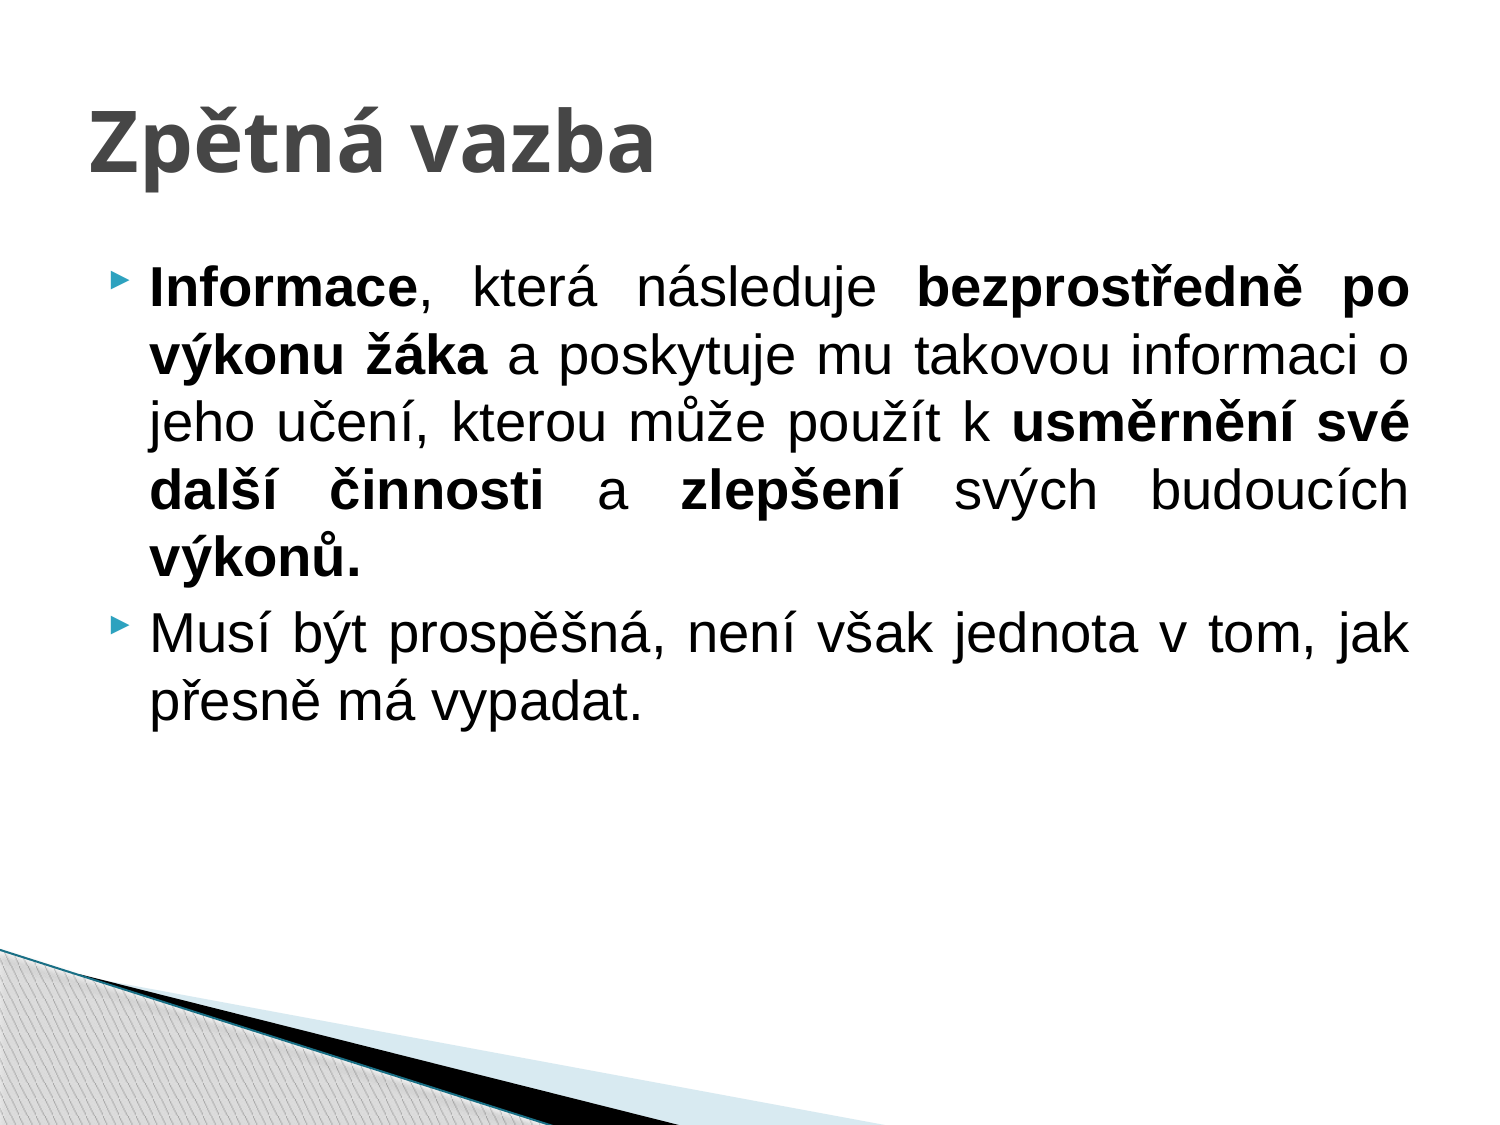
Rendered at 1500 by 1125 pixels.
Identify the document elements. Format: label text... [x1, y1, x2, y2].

list Informace, která následuje bezprostředně po výkonu žáka a poskytuje mu takovou informaci o jeho učení, kterou může použít k usměrnění své další činnosti a zlepšení svých budoucích výkonů. Musí být prospěšná, není však jednota v tom, jak přesně má vypadat. [75, 243, 1425, 986]
title Zpětná vazba [75, 45, 1425, 233]
